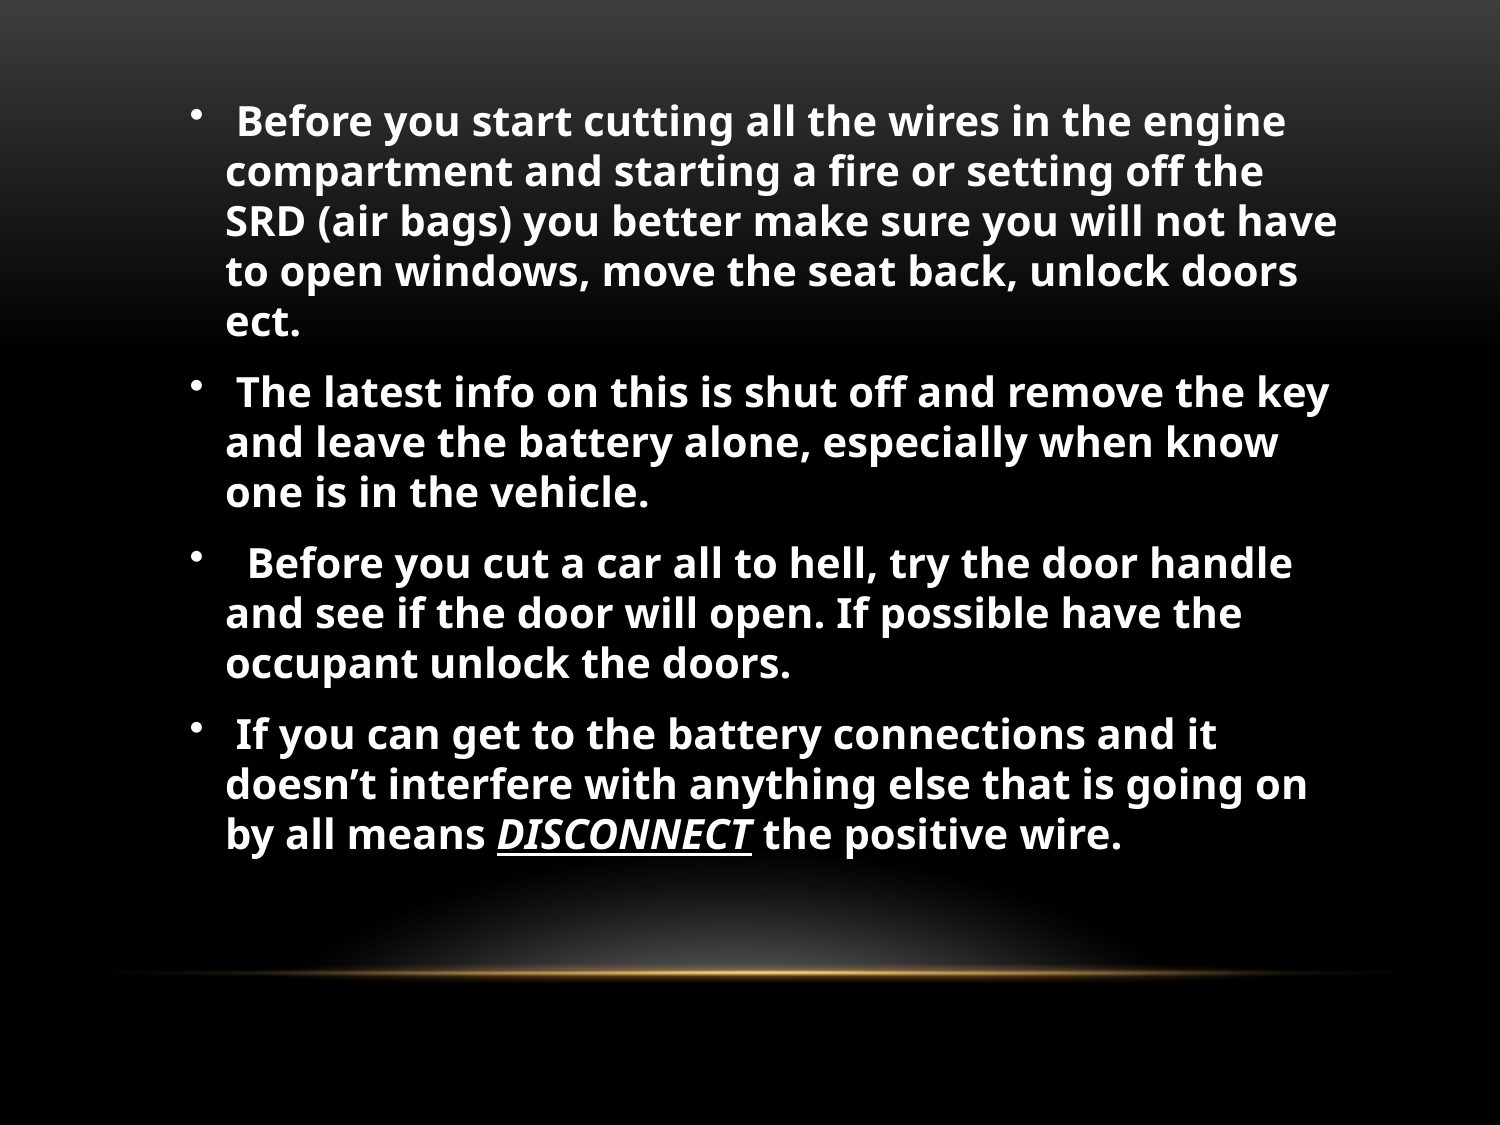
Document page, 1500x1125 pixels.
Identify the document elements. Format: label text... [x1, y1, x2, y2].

picture [0, 0, 1500, 1125]
text_box Before you start cutting all the wires in the engine compartment and starting a fire or setting off the SRD (air bags) you better make sure you will not have to open windows, move the seat back, unlock doors ect. The latest info on this is shut off and remove the key and leave the battery alone, especially when know one is in the vehicle. Before you cut a car all to hell, try the door handle and see if the door will open. If possible have the occupant unlock the doors. If you can get to the battery connections and it doesn’t interfere with anything else that is going on by all means DISCONNECT the positive wire. [174, 87, 1363, 916]
